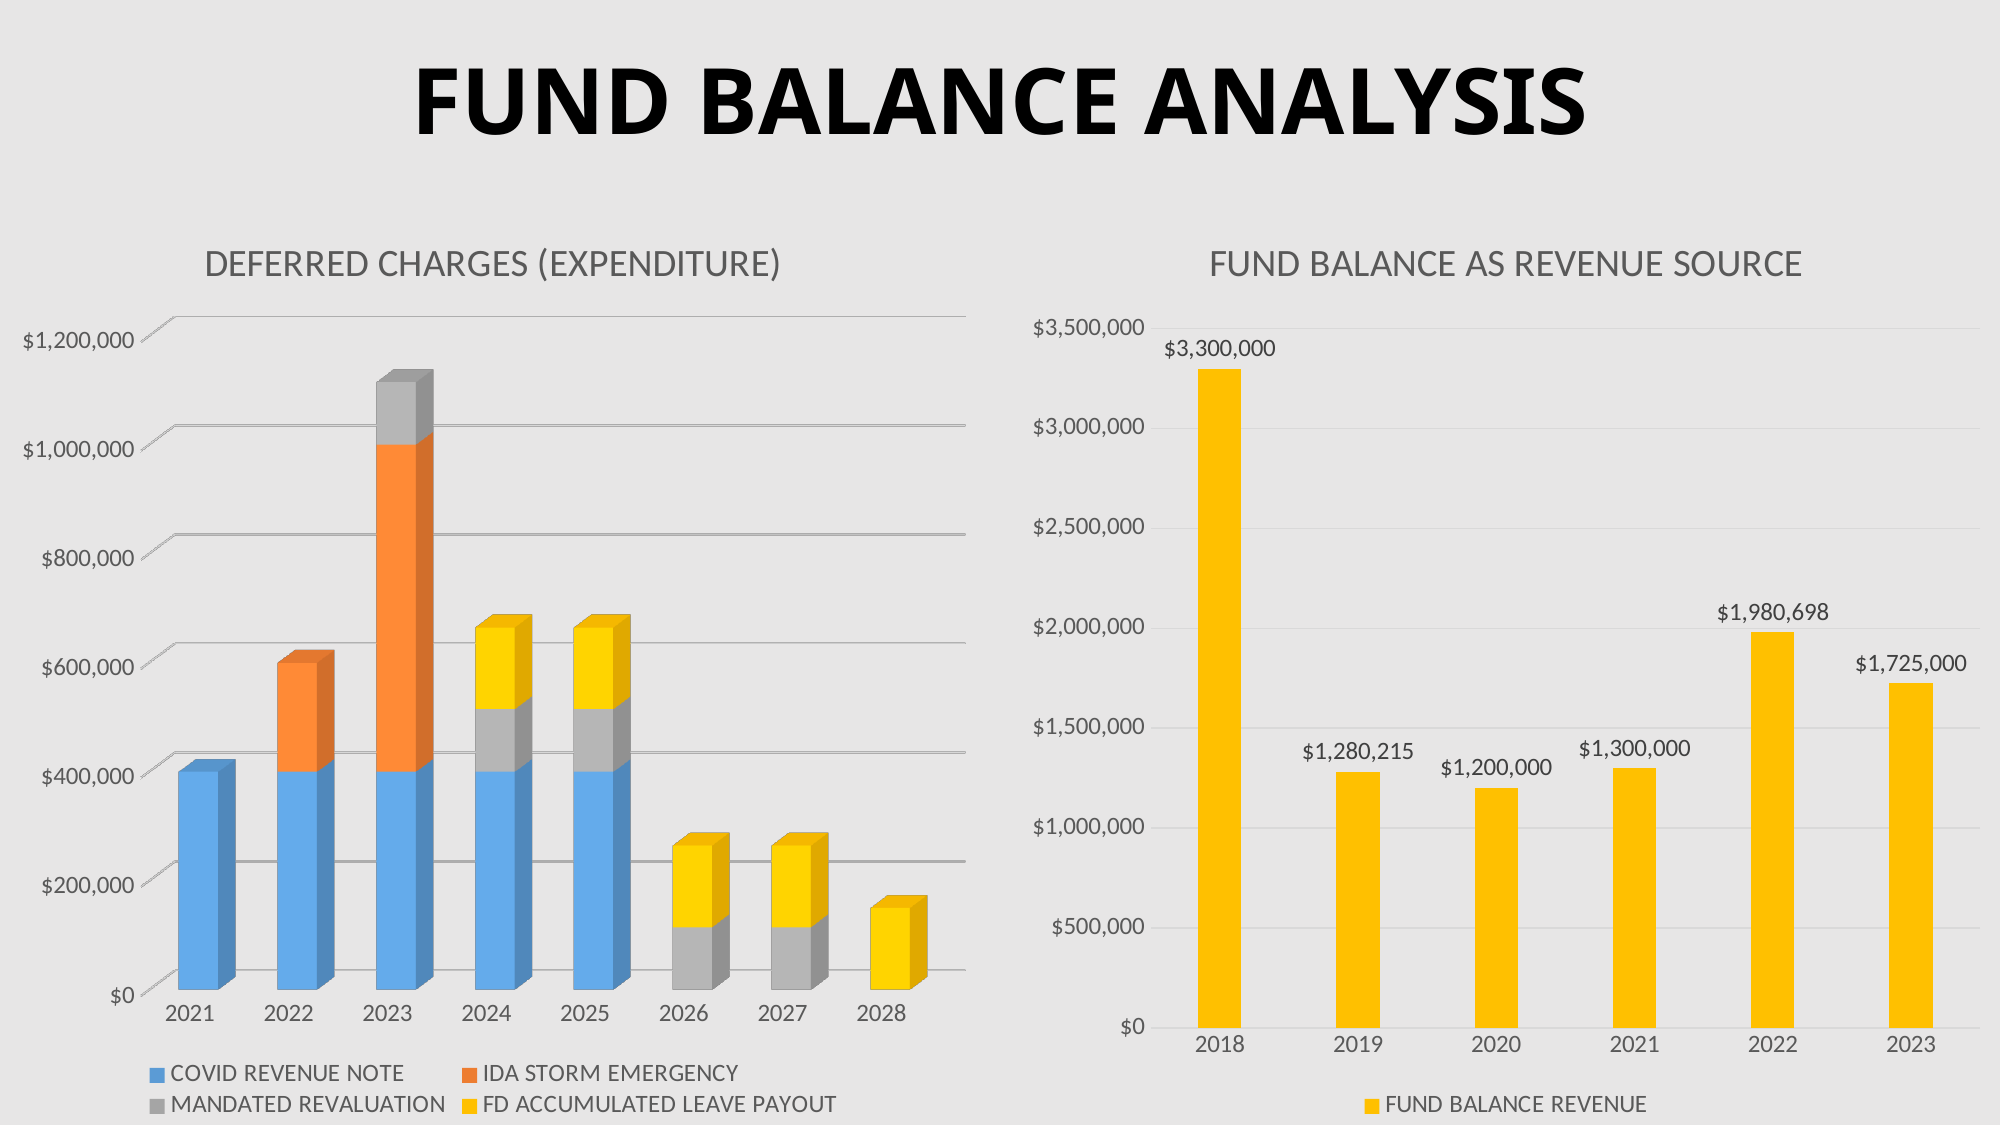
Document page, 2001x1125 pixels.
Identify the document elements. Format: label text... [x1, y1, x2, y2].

title FUND BALANCE ANALYSIS [137, 0, 1863, 210]
chart [0, 209, 988, 1125]
chart [1012, 209, 2000, 1125]
